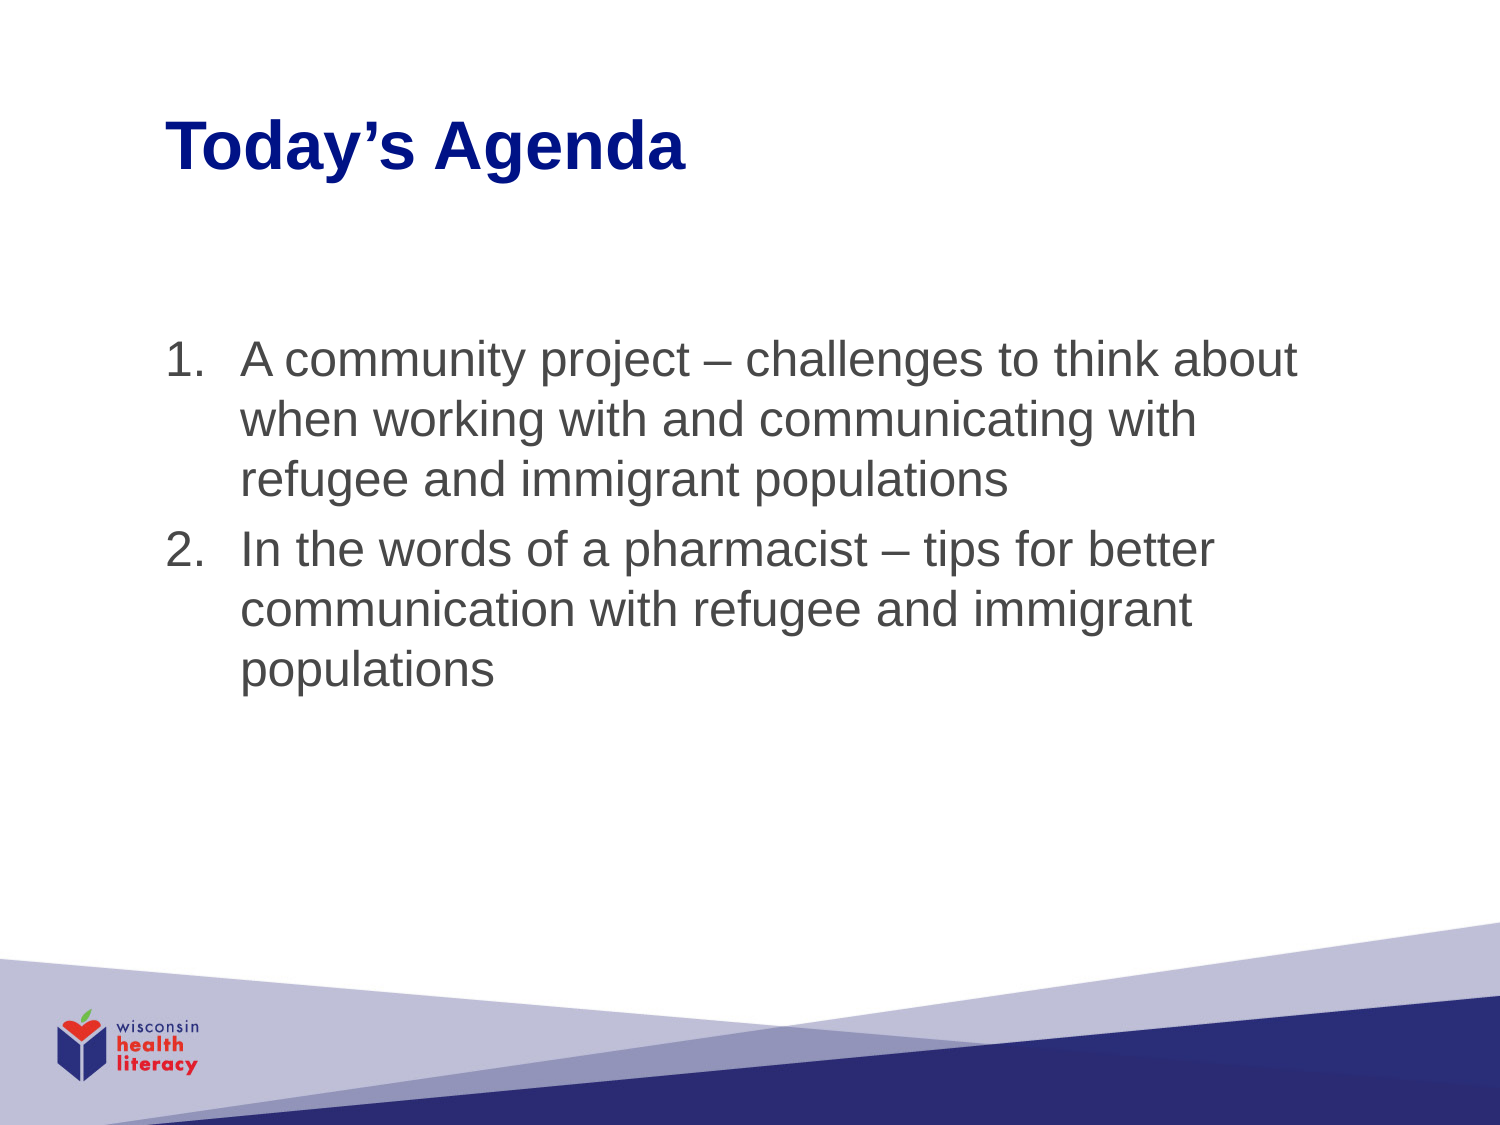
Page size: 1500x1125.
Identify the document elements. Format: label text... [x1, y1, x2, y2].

list A community project – challenges to think about when working with and communicating with refugee and immigrant populations In the words of a pharmacist – tips for better communication with refugee and immigrant populations [150, 318, 1350, 929]
picture [0, 0, 1500, 1125]
title Today’s Agenda [150, 101, 1350, 255]
